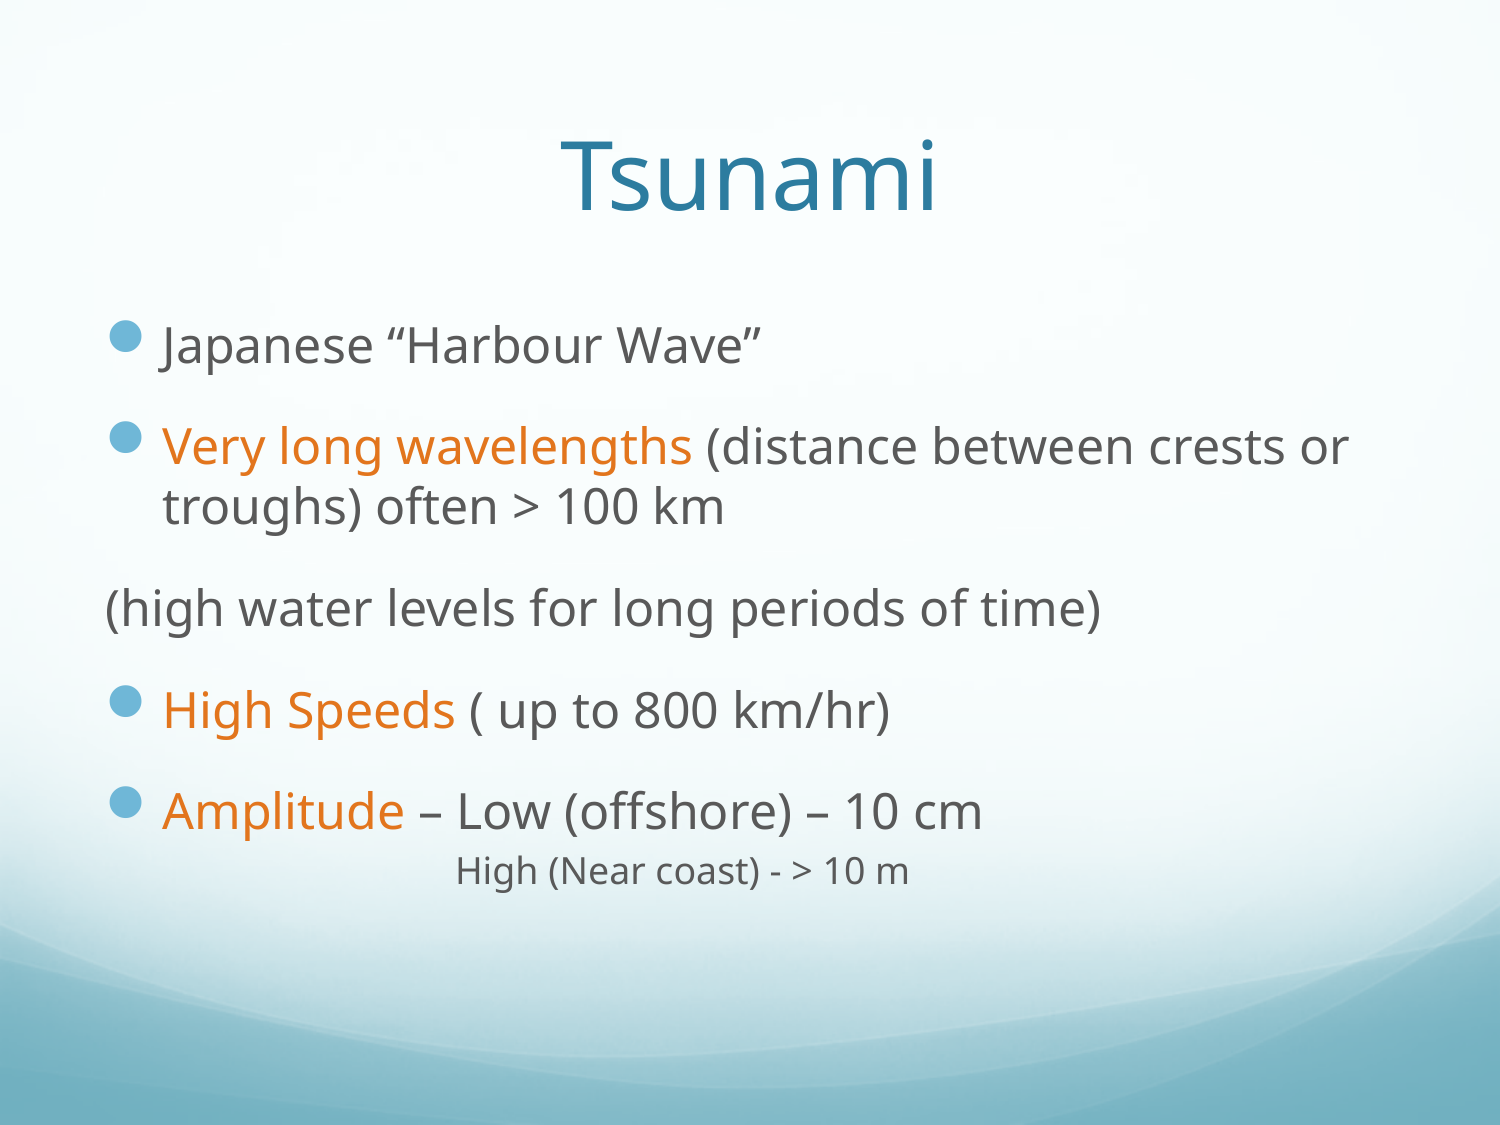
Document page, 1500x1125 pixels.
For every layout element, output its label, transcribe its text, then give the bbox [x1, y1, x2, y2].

list Japanese “Harbour Wave” Very long wavelengths (distance between crests or troughs) often > 100 km (high water levels for long periods of time) High Speeds ( up to 800 km/hr) Amplitude – Low (offshore) – 10 cm High (Near coast) - > 10 m [90, 305, 1410, 1083]
title Tsunami [90, 17, 1410, 237]
